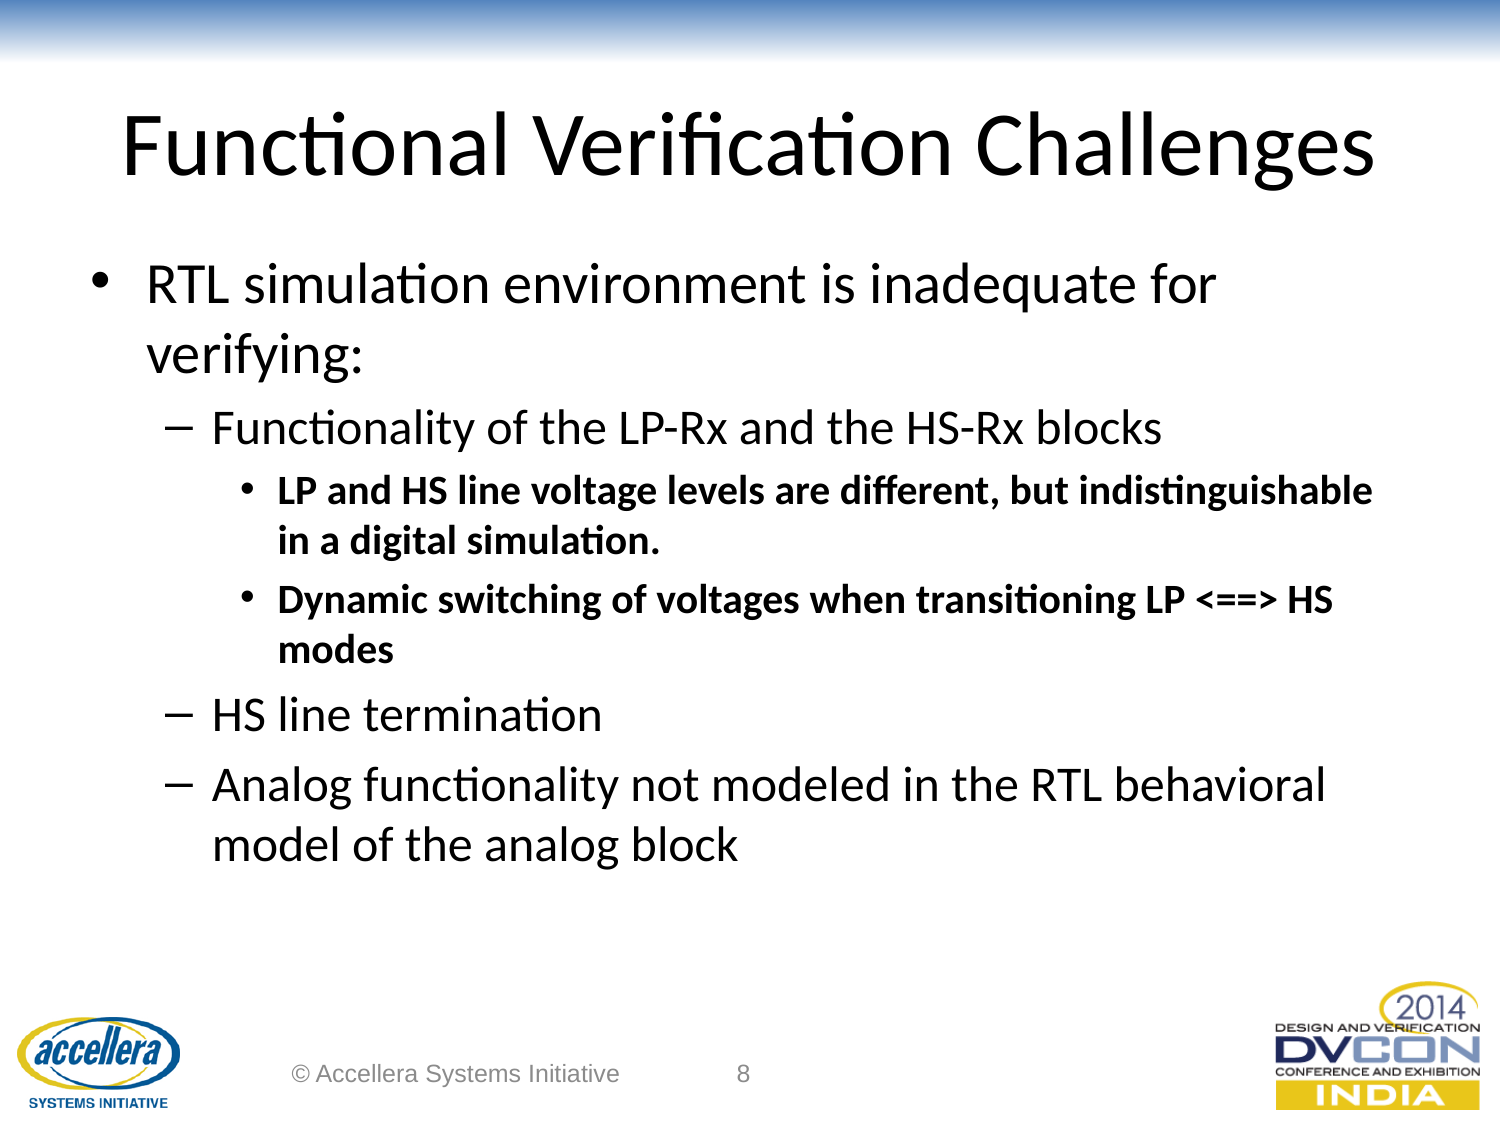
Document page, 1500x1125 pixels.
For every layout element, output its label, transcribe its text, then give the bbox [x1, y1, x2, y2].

slide_number 8 [600, 1042, 888, 1103]
picture [17, 1017, 180, 1108]
footer © Accellera Systems Initiative [275, 1042, 600, 1103]
title Functional Verification Challenges [75, 45, 1425, 233]
picture [1275, 979, 1480, 1110]
list RTL simulation environment is inadequate for verifying: Functionality of the LP-Rx and the HS-Rx blocks LP and HS line voltage levels are different, but indistinguishable in a digital simulation. Dynamic switching of voltages when transitioning LP <==> HS modes HS line termination Analog functionality not modeled in the RTL behavioral model of the analog block [75, 237, 1425, 975]
